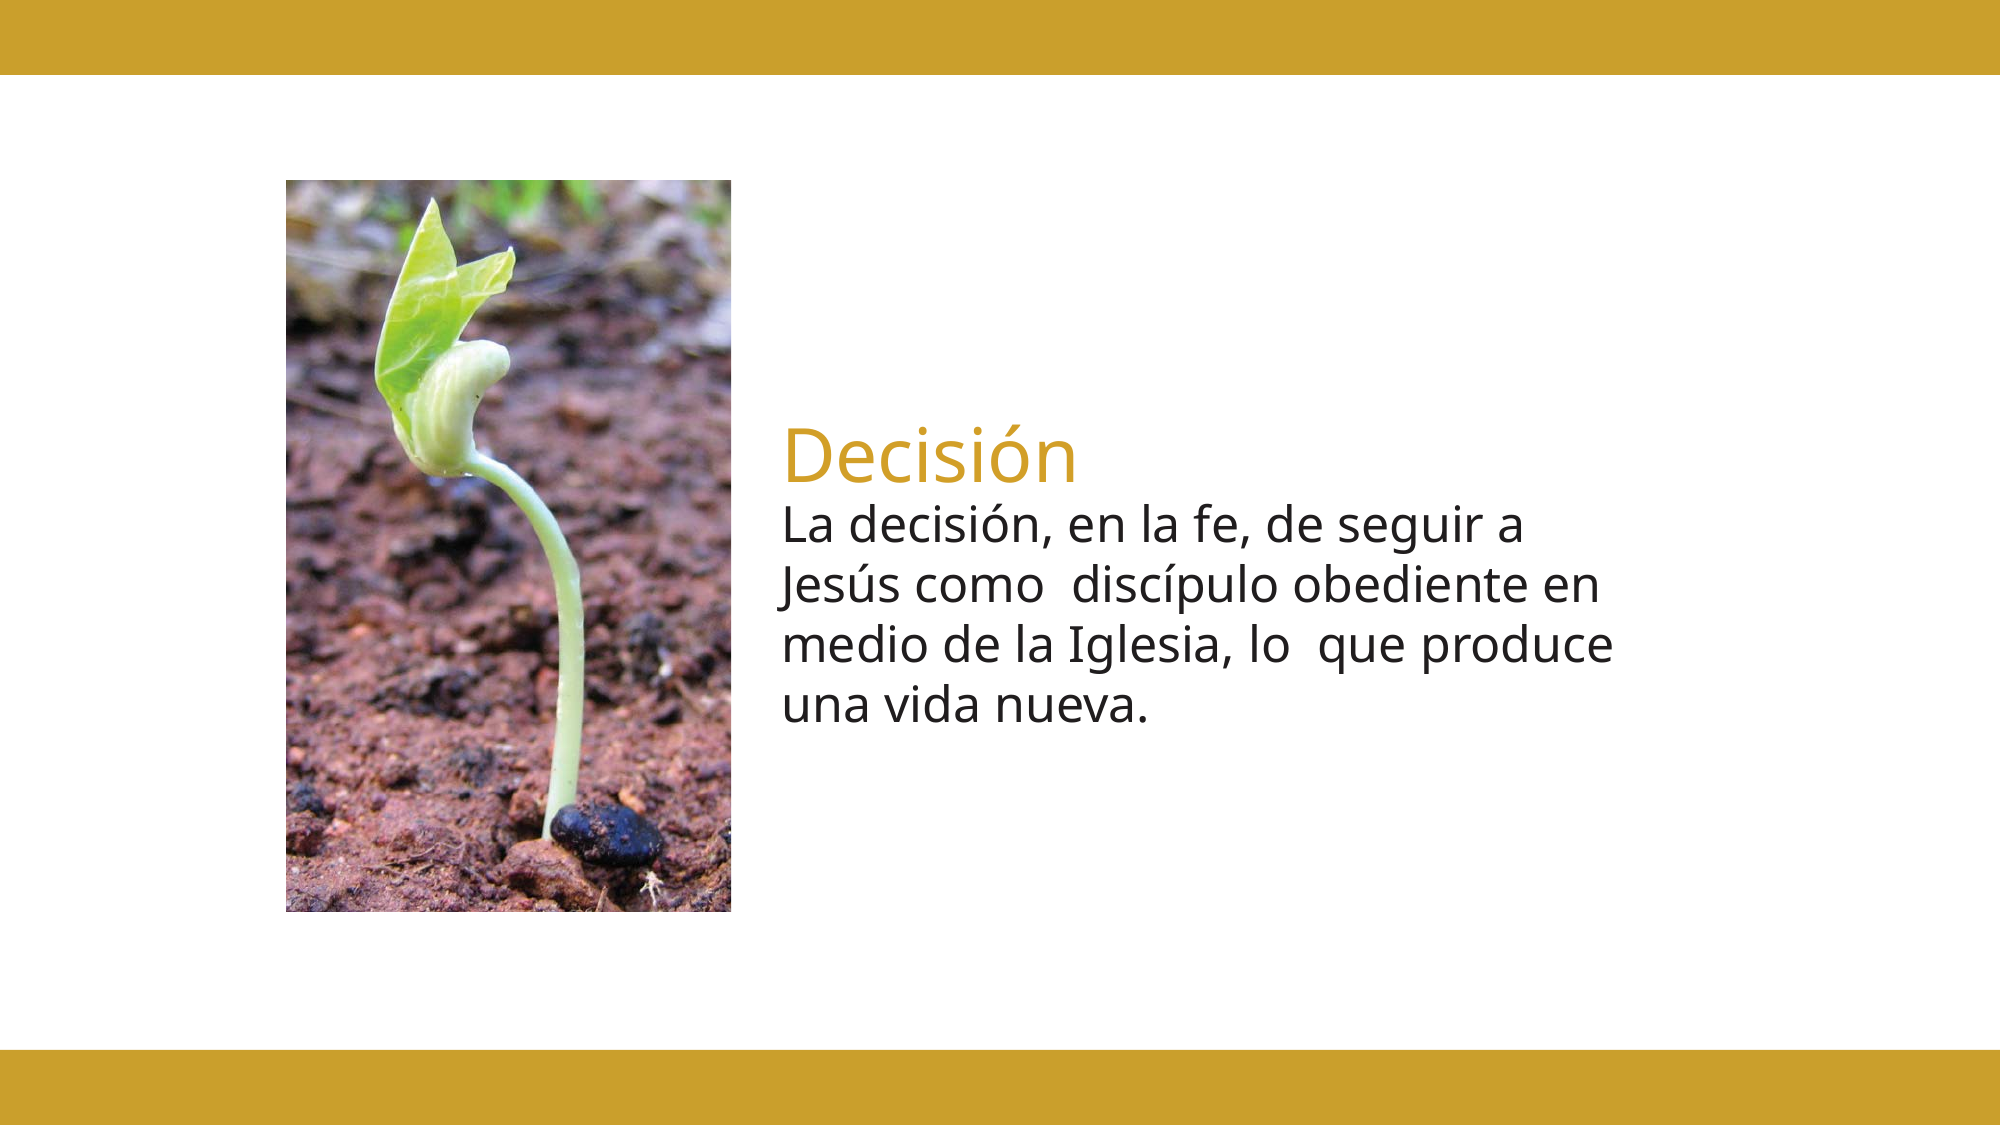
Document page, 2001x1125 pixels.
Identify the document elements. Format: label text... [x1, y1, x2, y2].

text_box La decisión, en la fe, de seguir a Jesús como discípulo obediente en medio de la Iglesia, lo que produce una vida nueva. [779, 490, 1651, 733]
text_box [0, 1049, 2000, 1125]
title Decisión [779, 405, 1163, 490]
text_box [286, 180, 732, 912]
text_box [0, 0, 2000, 75]
